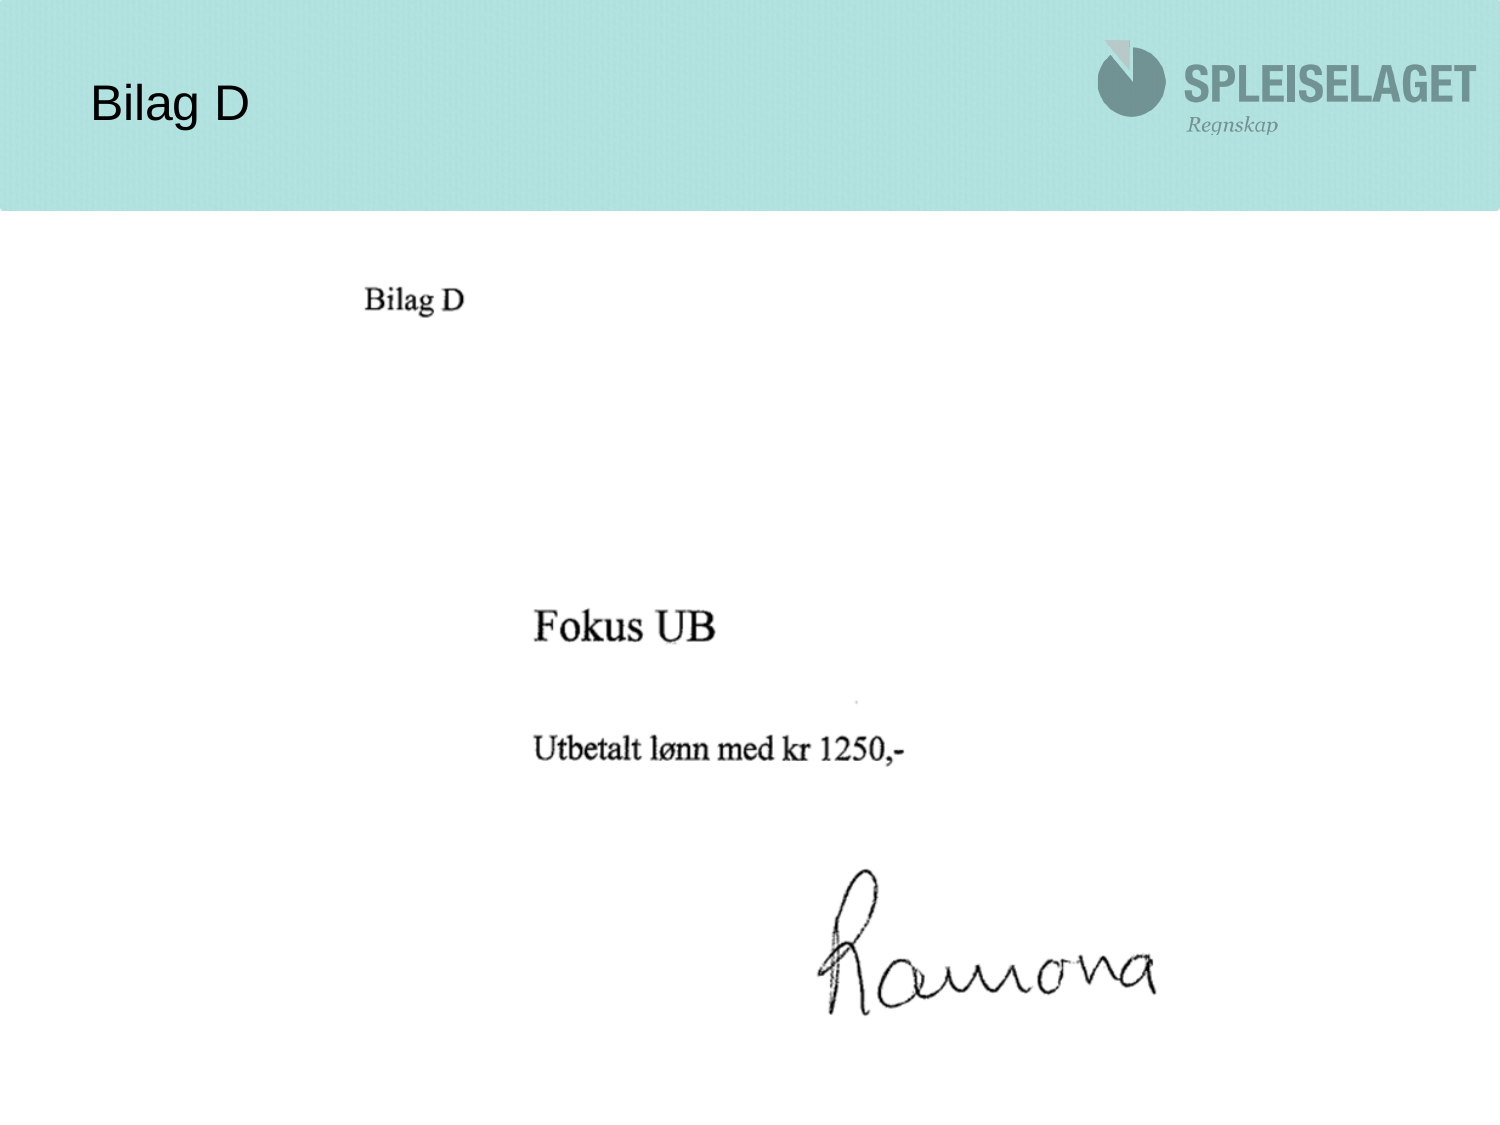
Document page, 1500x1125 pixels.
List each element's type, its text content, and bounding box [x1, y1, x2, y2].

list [343, 251, 1175, 1034]
title Bilag D [75, 26, 1055, 174]
picture [0, 0, 1500, 211]
